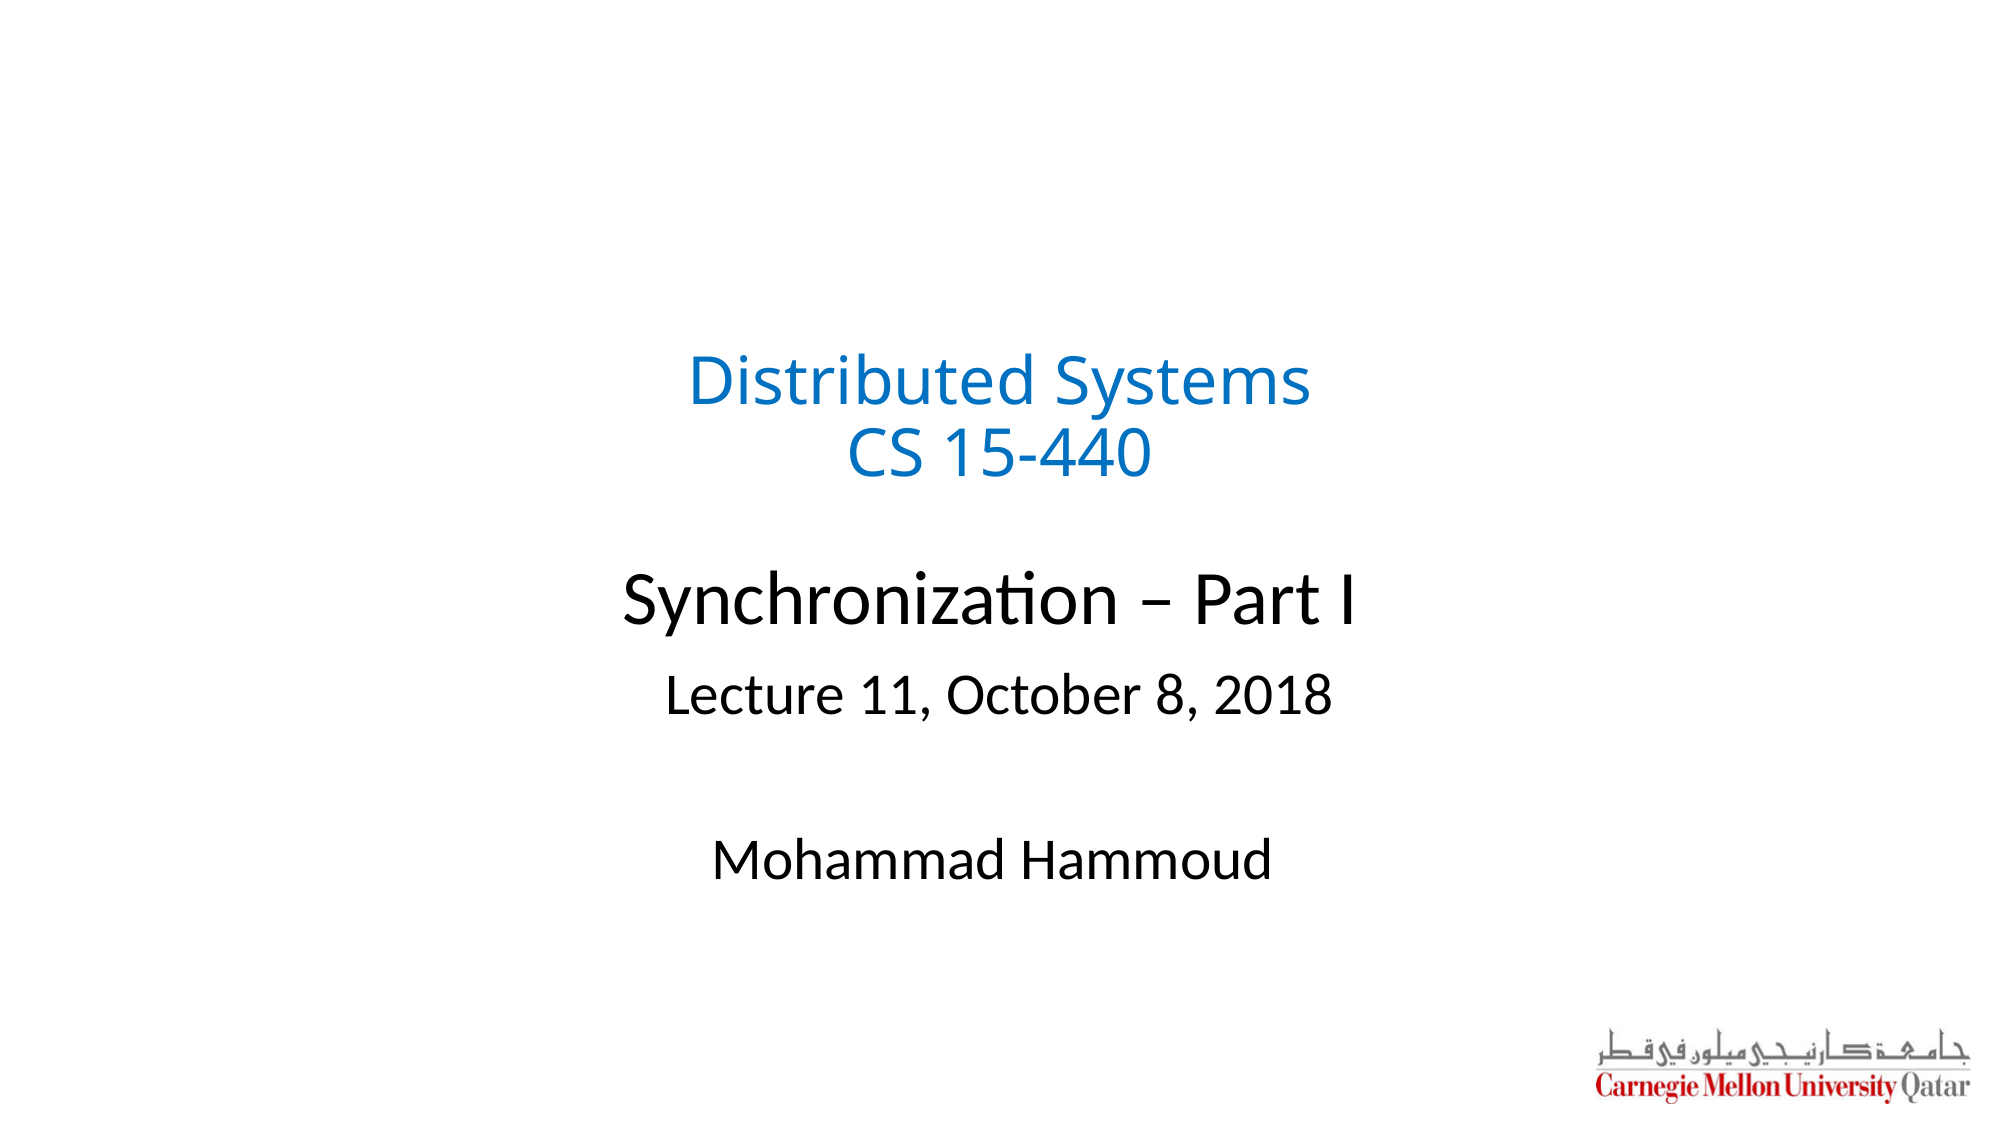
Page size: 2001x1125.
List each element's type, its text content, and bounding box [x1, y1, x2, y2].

picture [1596, 1027, 1971, 1104]
text_box Synchronization – Part I Lecture 11, October 8, 2018 Mohammad Hammoud [249, 549, 1750, 900]
text_box Distributed Systems CS 15-440 [362, 337, 1638, 549]
